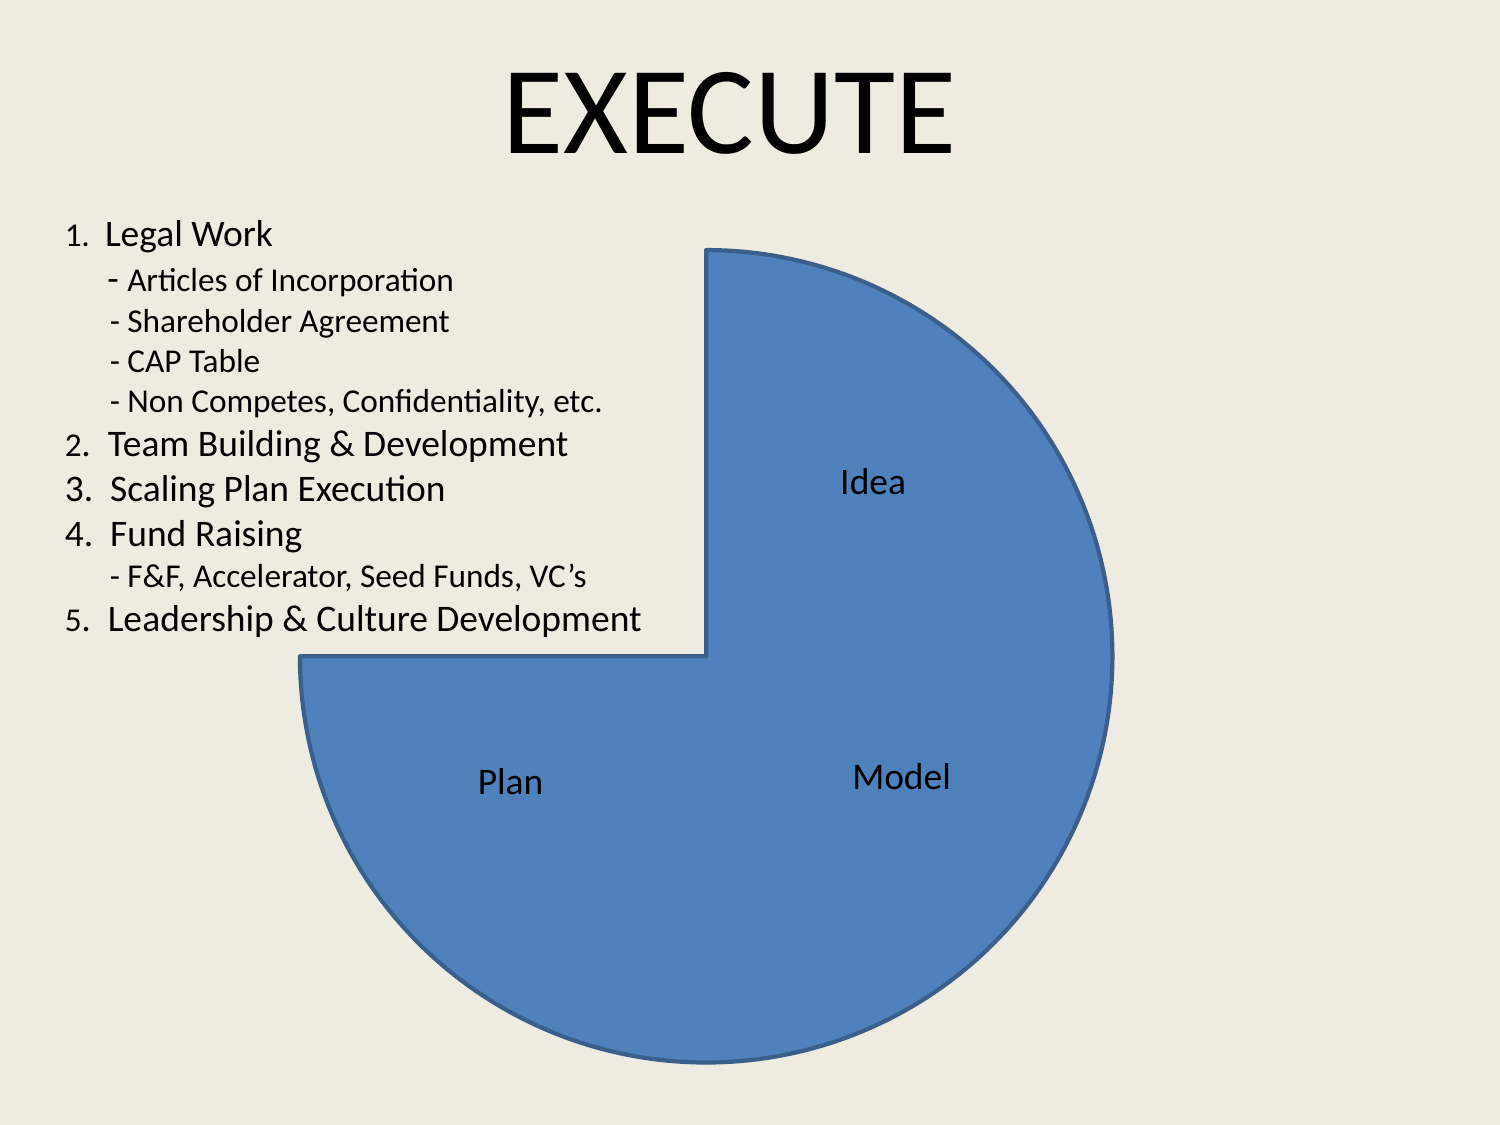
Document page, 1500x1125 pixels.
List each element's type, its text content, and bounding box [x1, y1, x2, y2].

text_box EXECUTE [487, 20, 972, 186]
text_box Idea [825, 449, 922, 510]
text_box [297, 247, 1115, 1065]
text_box Model [837, 699, 975, 805]
text_box Plan [463, 749, 559, 810]
text_box 1. Legal Work - Articles of Incorporation - Shareholder Agreement - CAP Table - Non Competes, Confidentiality, etc. 2. Team Building & Development 3. Scaling Plan Execution 4. Fund Raising - F&F, Accelerator, Seed Funds, VC’s 5. Leadership & Culture Development [50, 201, 707, 646]
